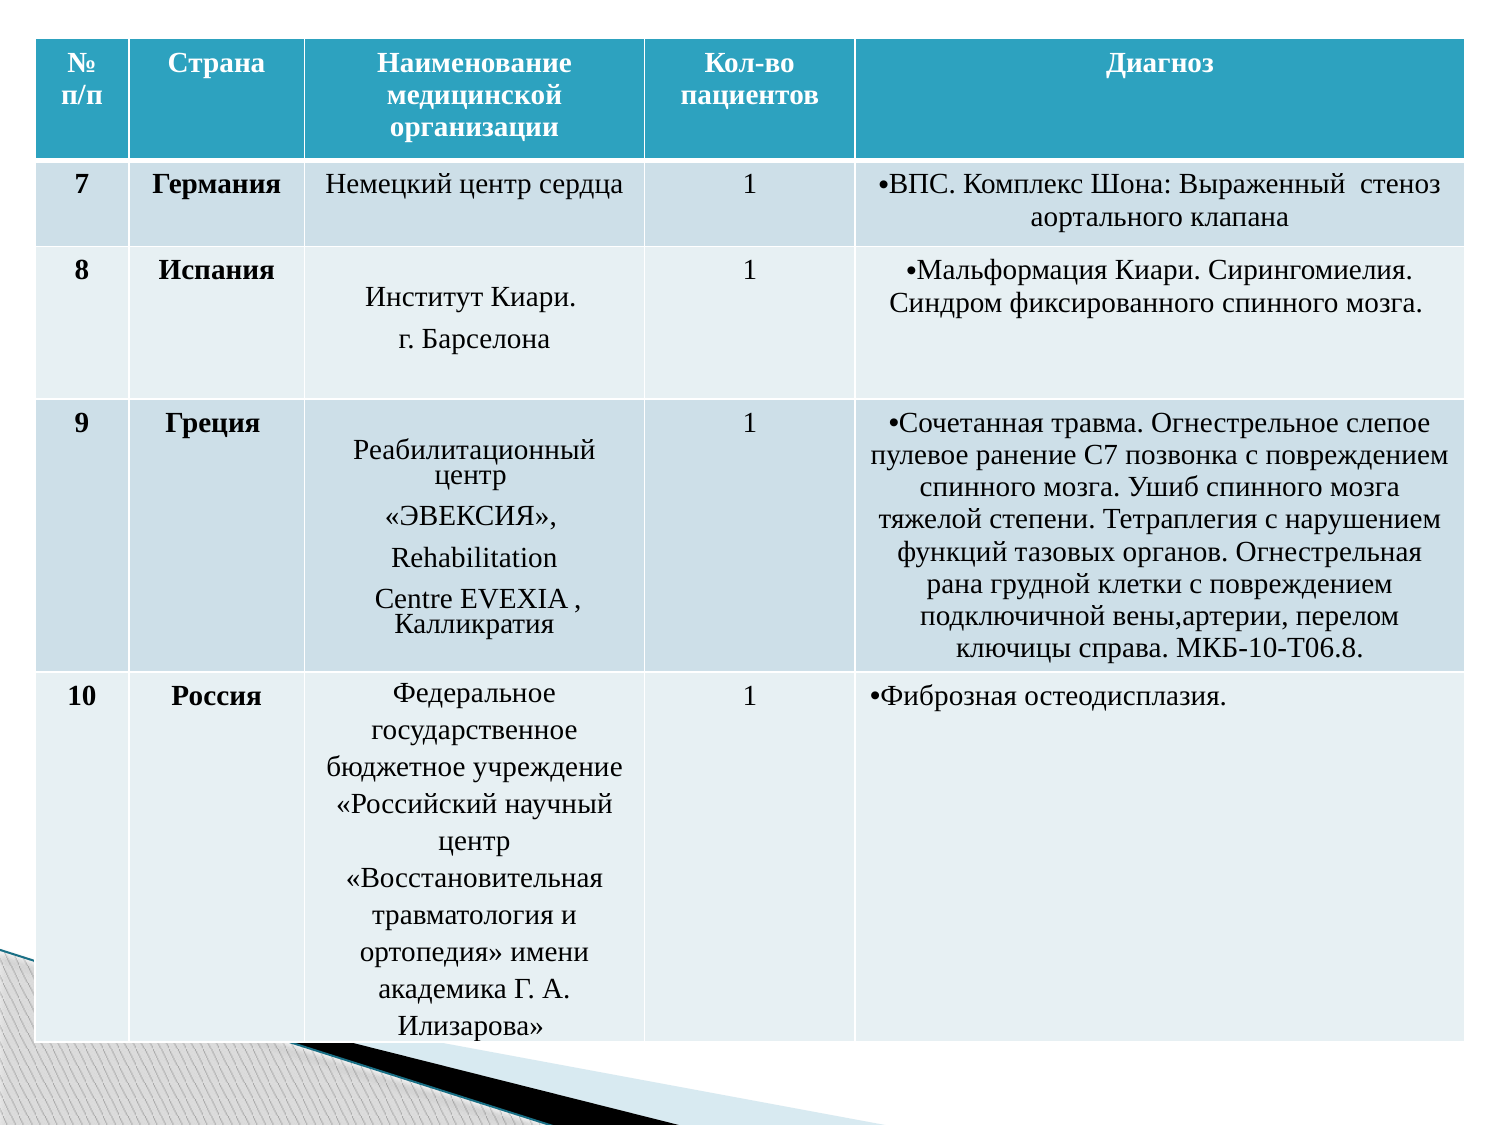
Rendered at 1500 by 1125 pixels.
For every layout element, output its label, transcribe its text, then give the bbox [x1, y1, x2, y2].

table_cell Федеральное государственное бюджетное учреждение «Российский научный центр «Восстановительная травматология и ортопедия» имени академика Г. А. Илизарова» [305, 673, 644, 1041]
table_cell 1 [645, 247, 854, 398]
table_cell Институт Киари. г. Барселона [305, 247, 644, 398]
table_cell Мальформация Киари. Сирингомиелия. Синдром фиксированного спинного мозга. [856, 247, 1464, 398]
table_cell Россия [130, 673, 304, 1041]
table_cell Немецкий центр сердца [305, 163, 644, 246]
table_cell Реабилитационный центр «ЭВЕКСИЯ», Rehabilitation Centre EVEXIA , Калликратия [305, 400, 644, 671]
table_cell 7 [36, 163, 128, 246]
table_cell Германия [130, 163, 304, 246]
table_header № п/п [36, 39, 128, 158]
table_cell Сочетанная травма. Огнестрельное слепое пулевое ранение С7 позвонка с повреждением спинного мозга. Ушиб спинного мозга тяжелой степени. Тетраплегия с нарушением функций тазовых органов. Огнестрельная рана грудной клетки с повреждением подключичной вены,артерии, перелом ключицы справа. МКБ-10-Т06.8. [856, 400, 1464, 671]
table_cell ВПС. Комплекс Шона: Выраженный стеноз аортального клапана [856, 163, 1464, 246]
table_cell 1 [645, 163, 854, 246]
table_header Диагноз [856, 39, 1464, 158]
table_header Страна [130, 39, 304, 158]
table_cell Греция [130, 400, 304, 671]
table_cell 10 [36, 673, 128, 1041]
table_header Наименование медицинской организации [305, 39, 644, 158]
table_cell Испания [130, 247, 304, 398]
table_header Кол-во пациентов [645, 39, 854, 158]
table_cell 8 [36, 247, 128, 398]
table_cell Фиброзная остеодисплазия. [856, 673, 1464, 1041]
table_cell 9 [36, 400, 128, 671]
table_cell 1 [645, 400, 854, 671]
table_cell 1 [645, 673, 854, 1041]
